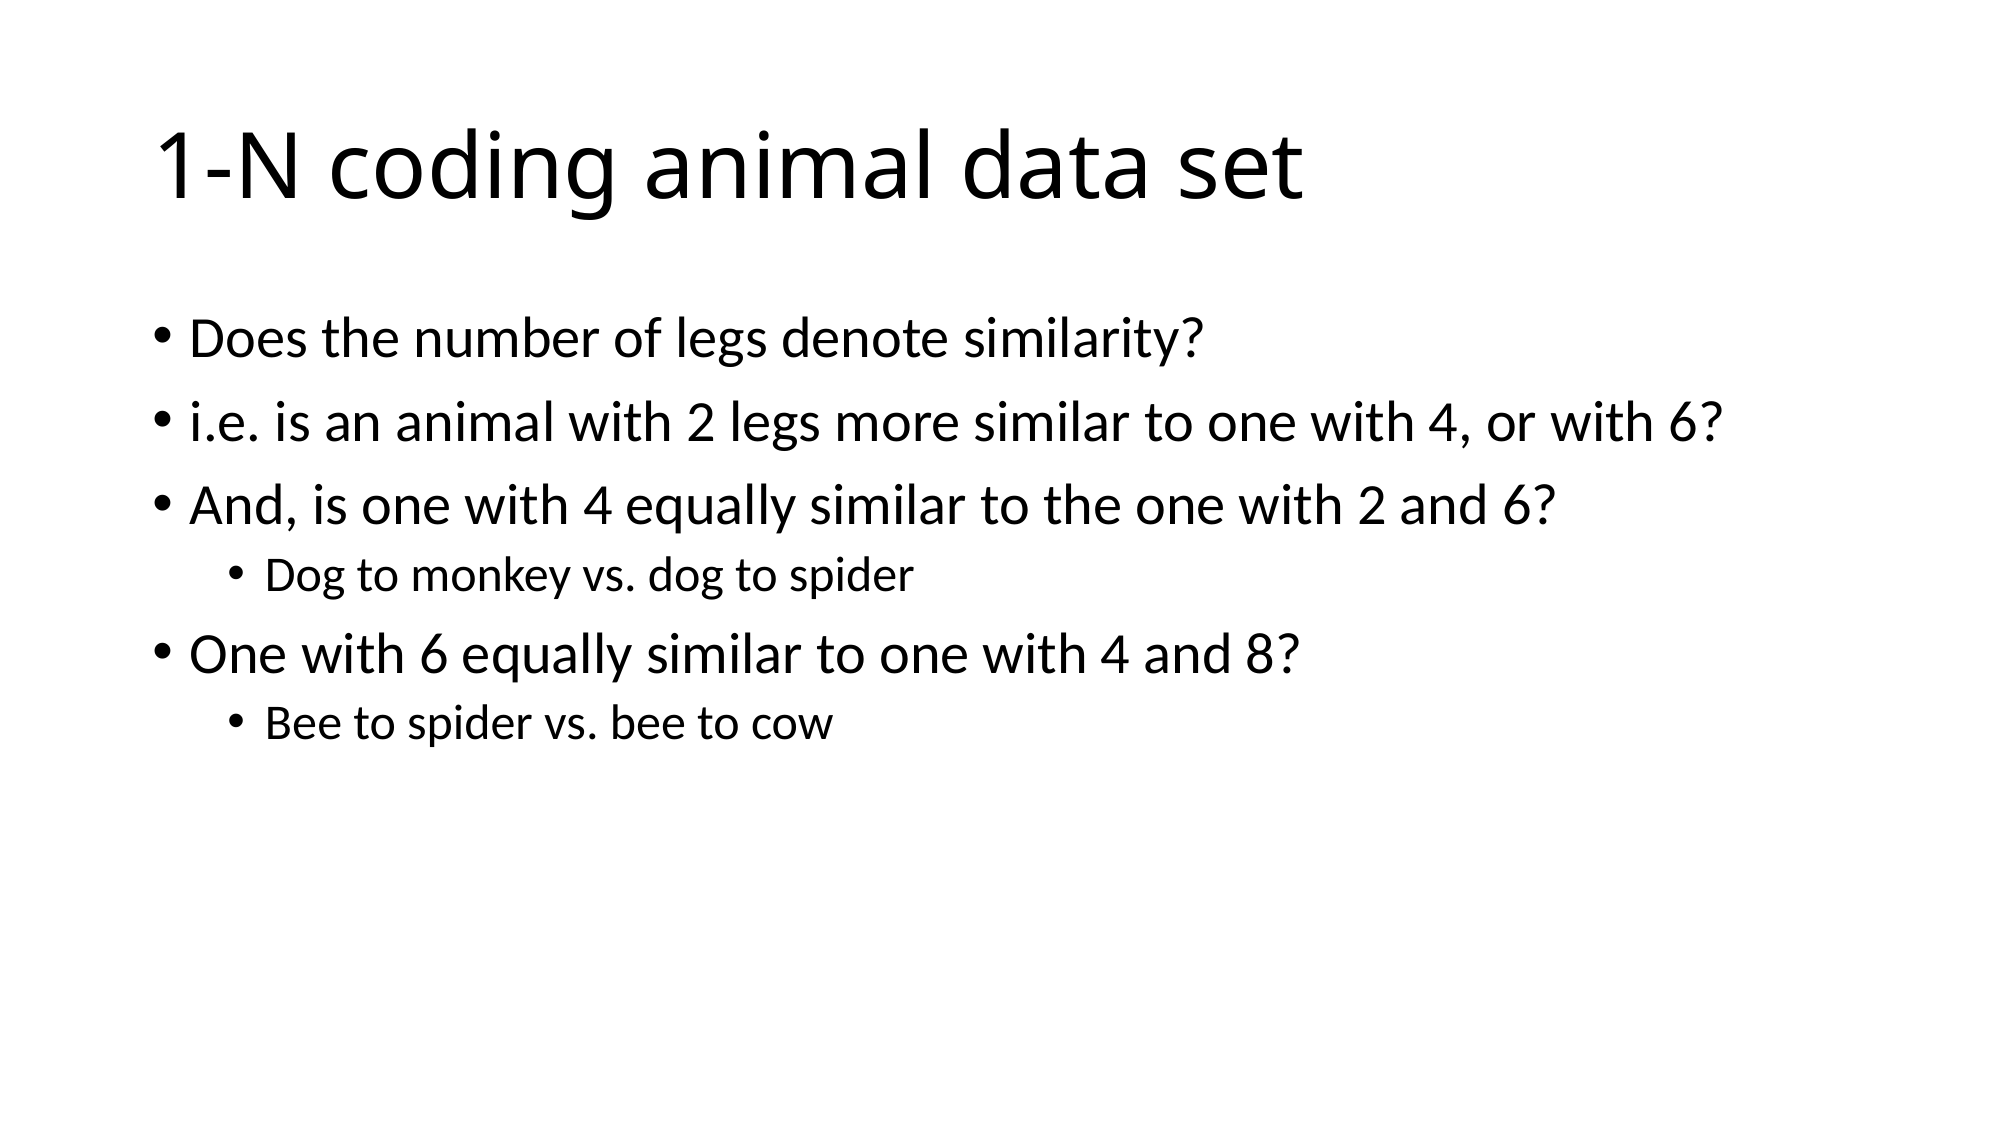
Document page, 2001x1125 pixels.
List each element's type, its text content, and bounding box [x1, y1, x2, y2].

list Does the number of legs denote similarity? i.e. is an animal with 2 legs more similar to one with 4, or with 6? And, is one with 4 equally similar to the one with 2 and 6? Dog to monkey vs. dog to spider One with 6 equally similar to one with 4 and 8? Bee to spider vs. bee to cow [137, 299, 1863, 1014]
title 1-N coding animal data set [137, 59, 1863, 278]
